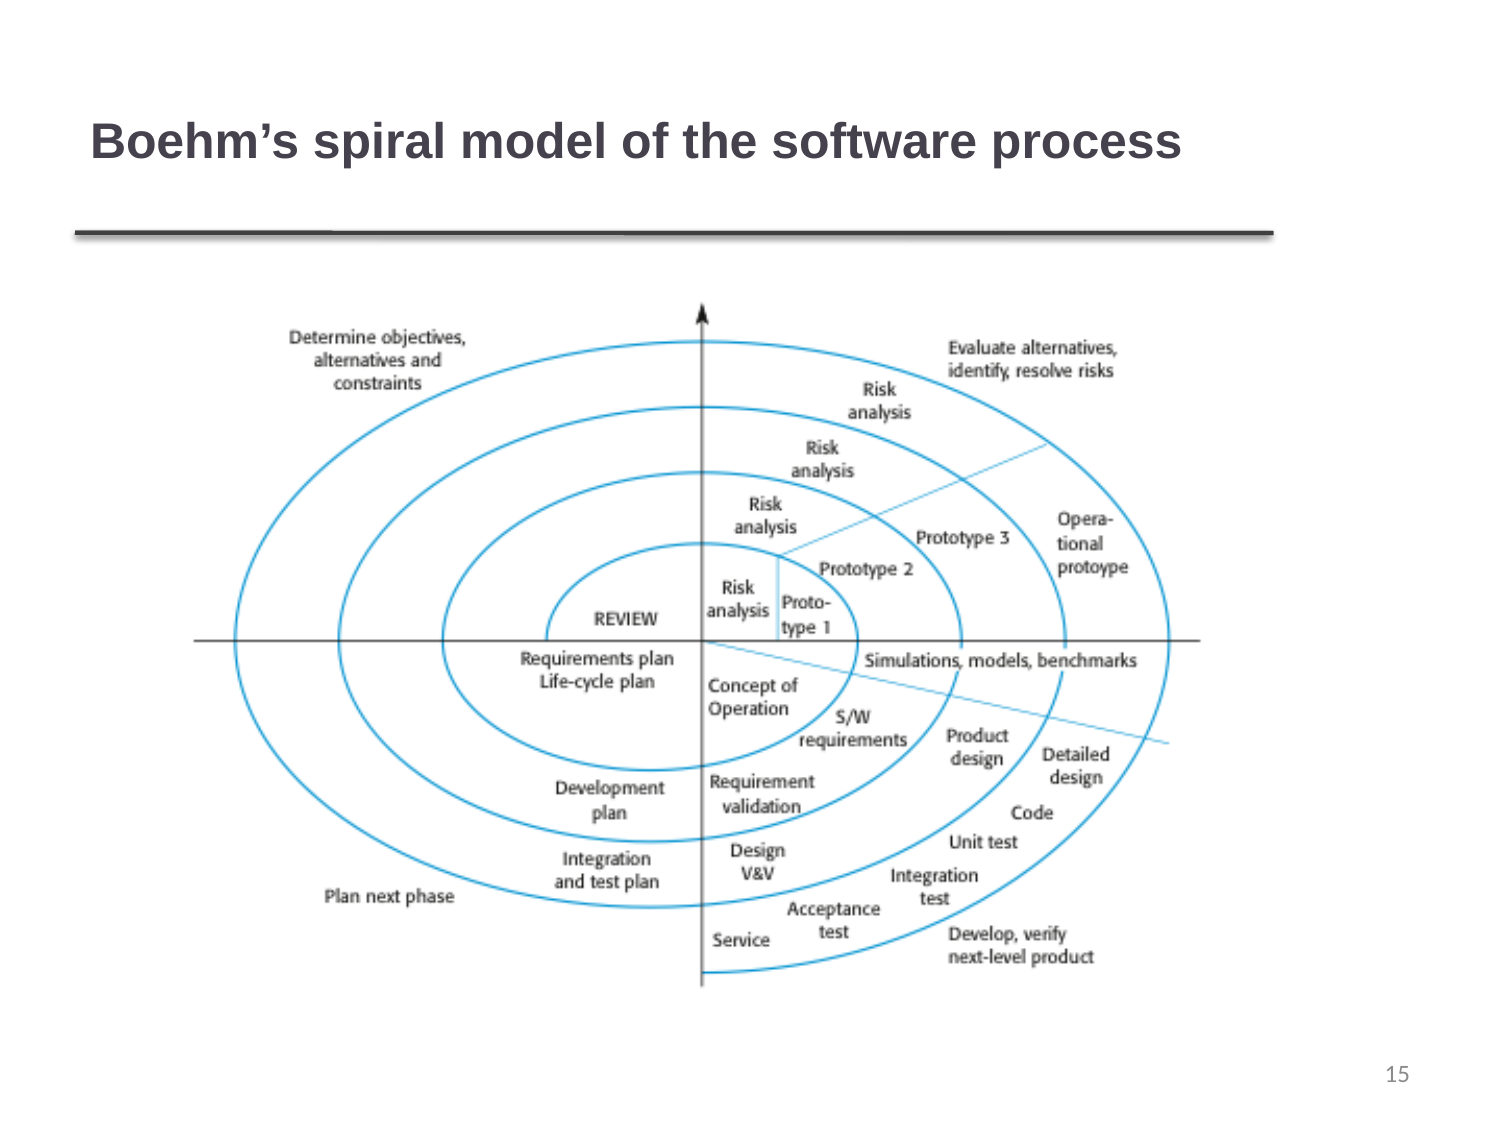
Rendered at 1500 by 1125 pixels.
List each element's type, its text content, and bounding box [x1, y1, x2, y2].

picture [135, 267, 1272, 1043]
title Boehm’s spiral model of the software process [74, 44, 1272, 233]
slide_number 15 [1074, 1042, 1425, 1103]
